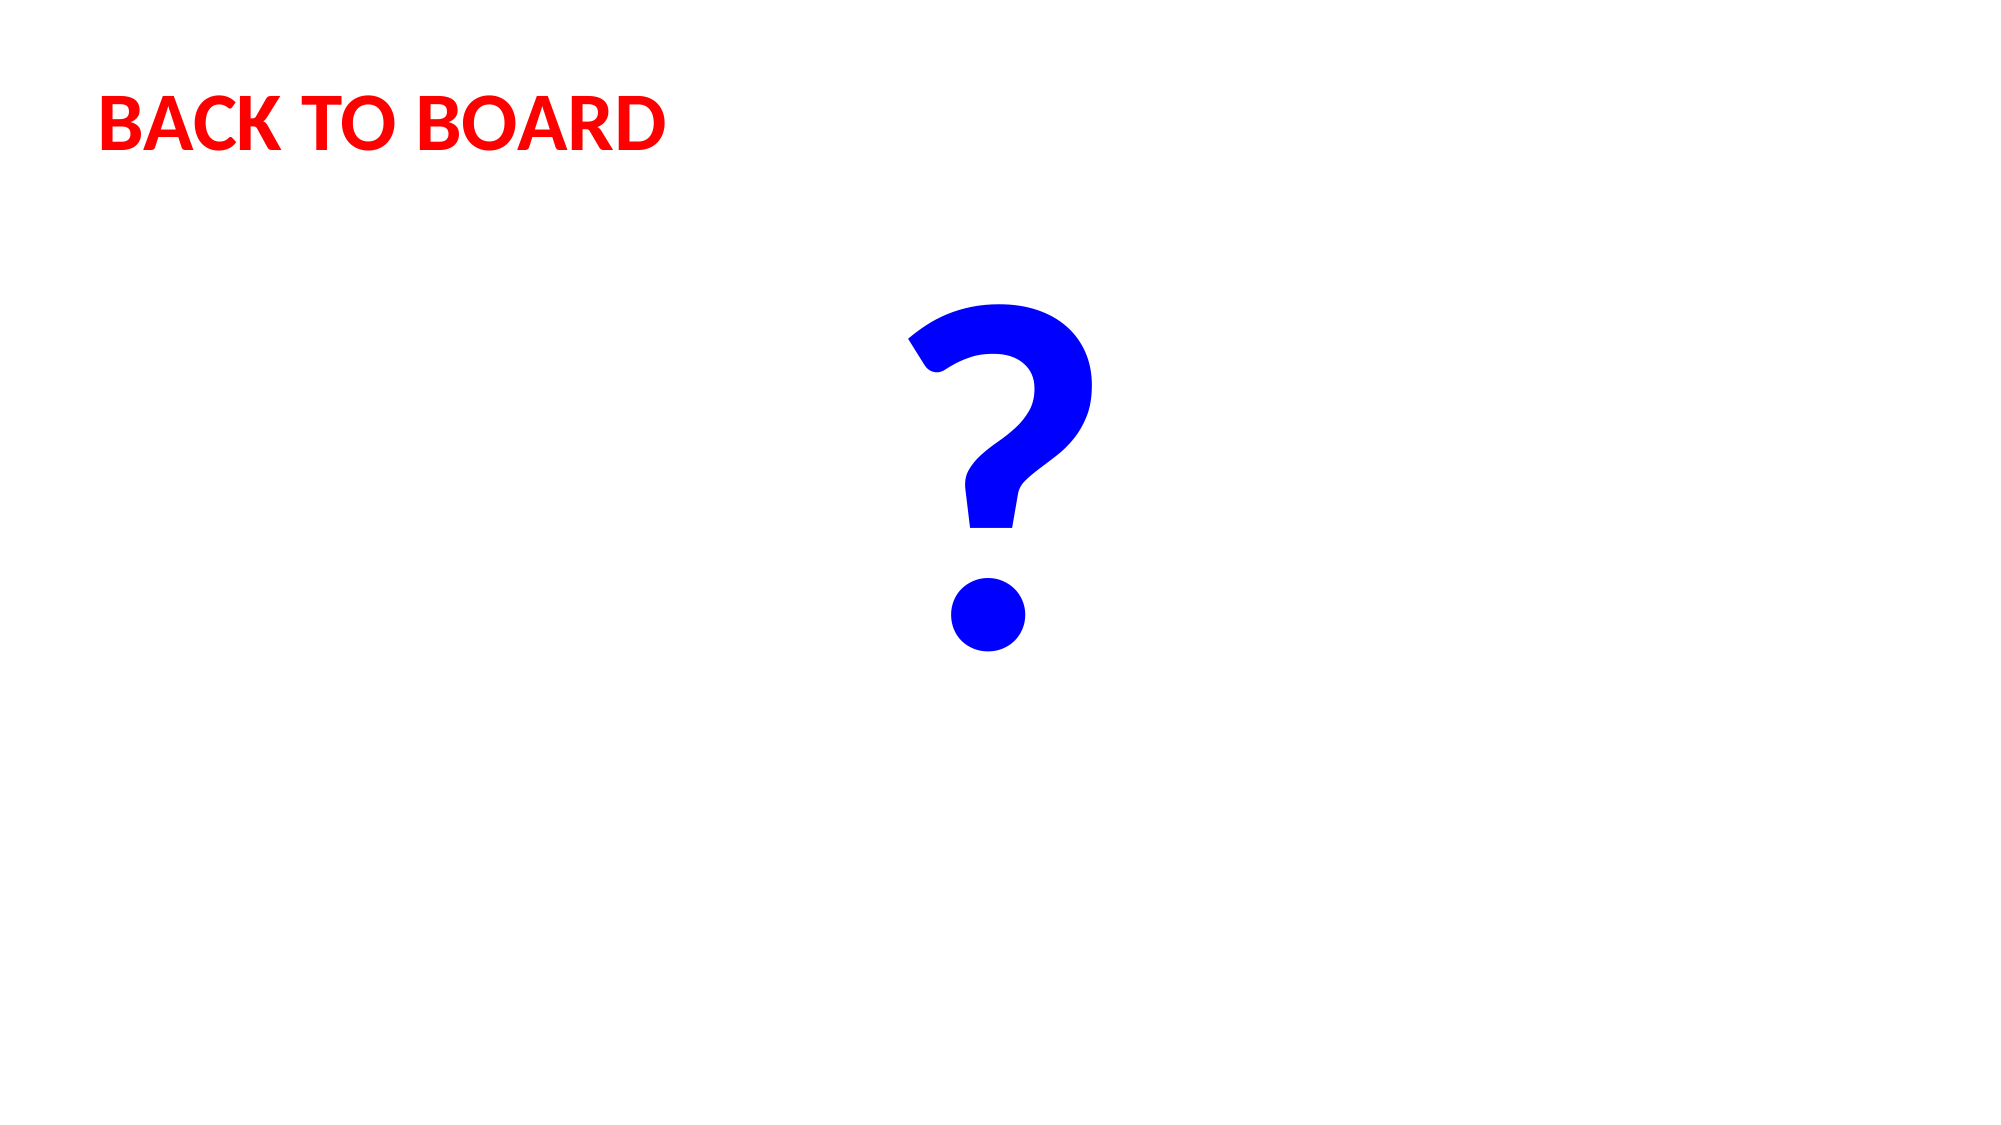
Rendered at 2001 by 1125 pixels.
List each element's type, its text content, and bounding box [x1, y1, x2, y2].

text_box ? [869, 143, 1131, 756]
text_box BACK TO BOARD [83, 59, 797, 175]
